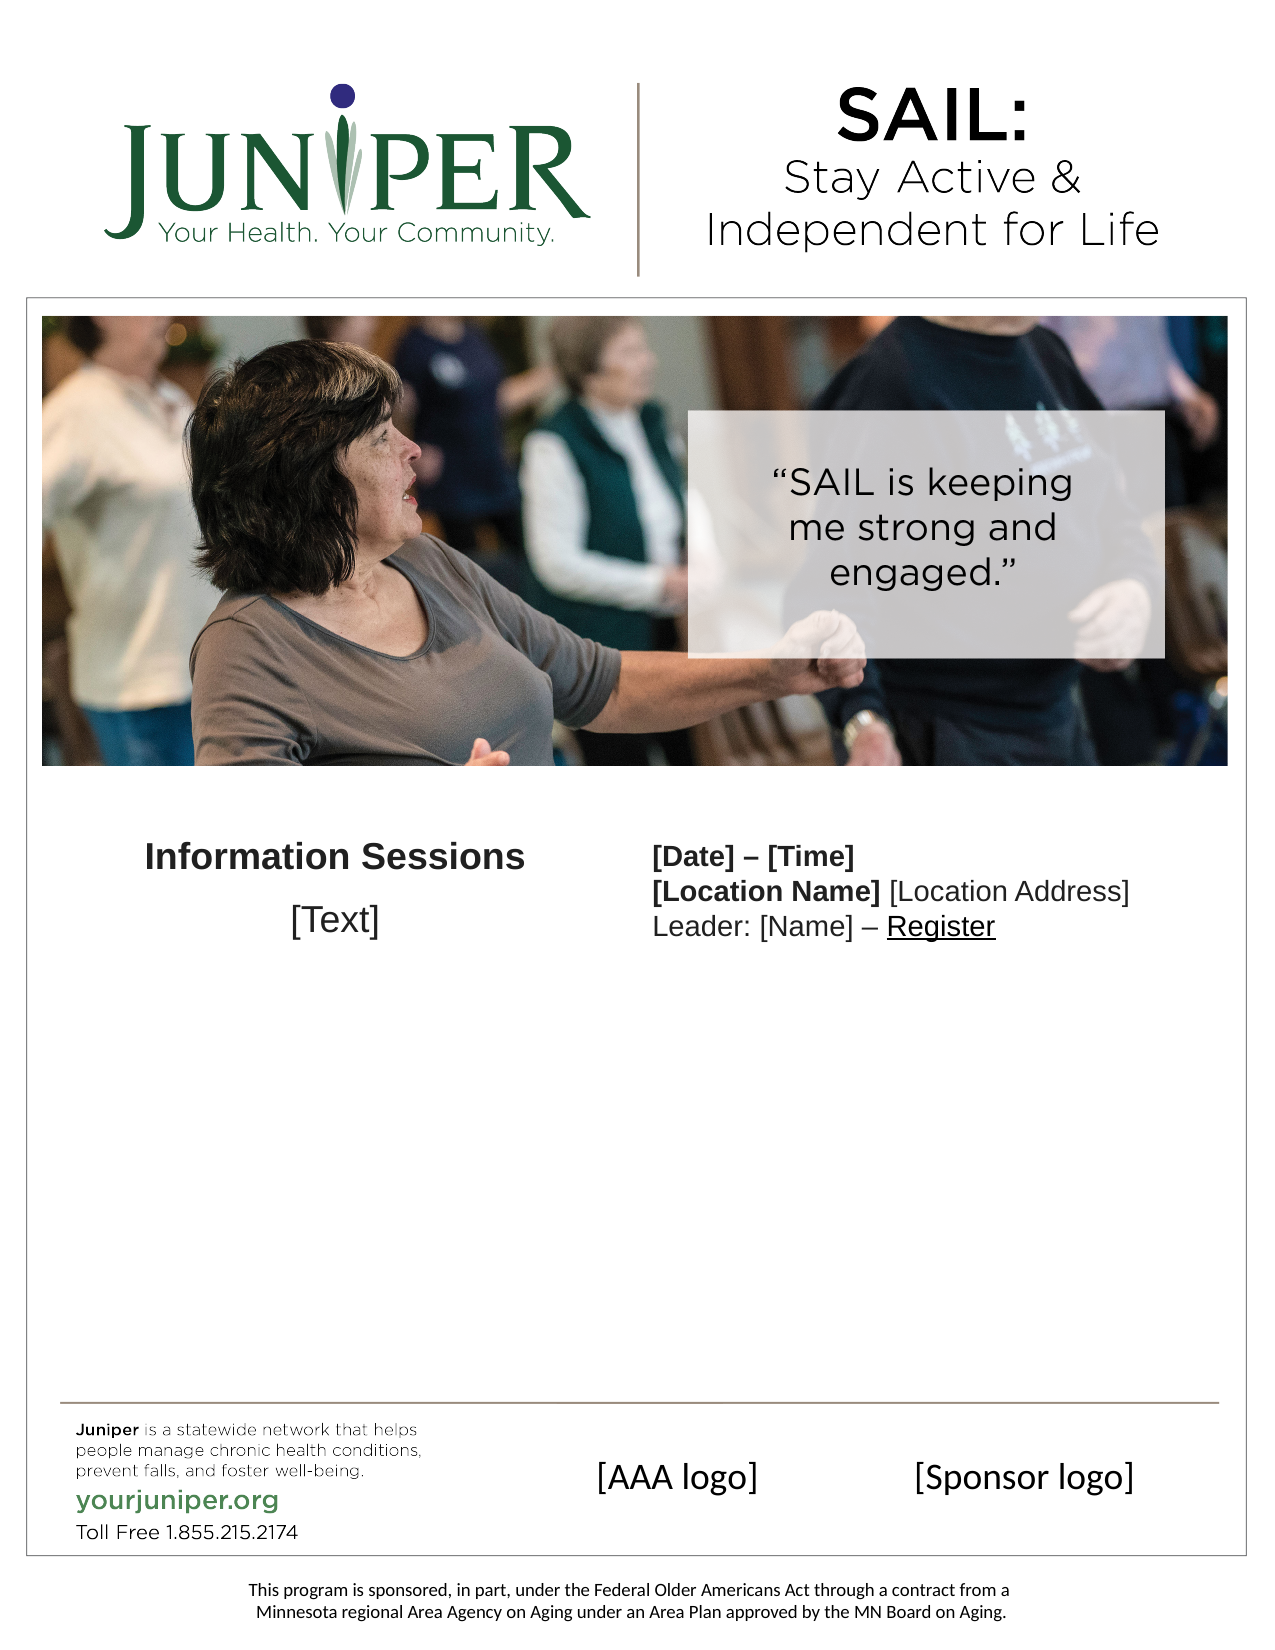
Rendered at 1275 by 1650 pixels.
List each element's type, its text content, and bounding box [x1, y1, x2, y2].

picture [0, 0, 1275, 1650]
text_box [AAA logo] [569, 1444, 786, 1505]
text_box [Sponsor logo] [889, 1444, 1160, 1505]
text_box This program is sponsored, in part, under the Federal Older Americans Act through a contract from a Minnesota regional Area Agency on Aging under an Area Plan approved by the MN Board on Aging. [22, 1569, 1240, 1650]
text_box Information Sessions [Text] [68, 824, 603, 948]
text_box [Date] – [Time] [Location Name] [Location Address] Leader: [Name] – Register [637, 829, 1207, 950]
